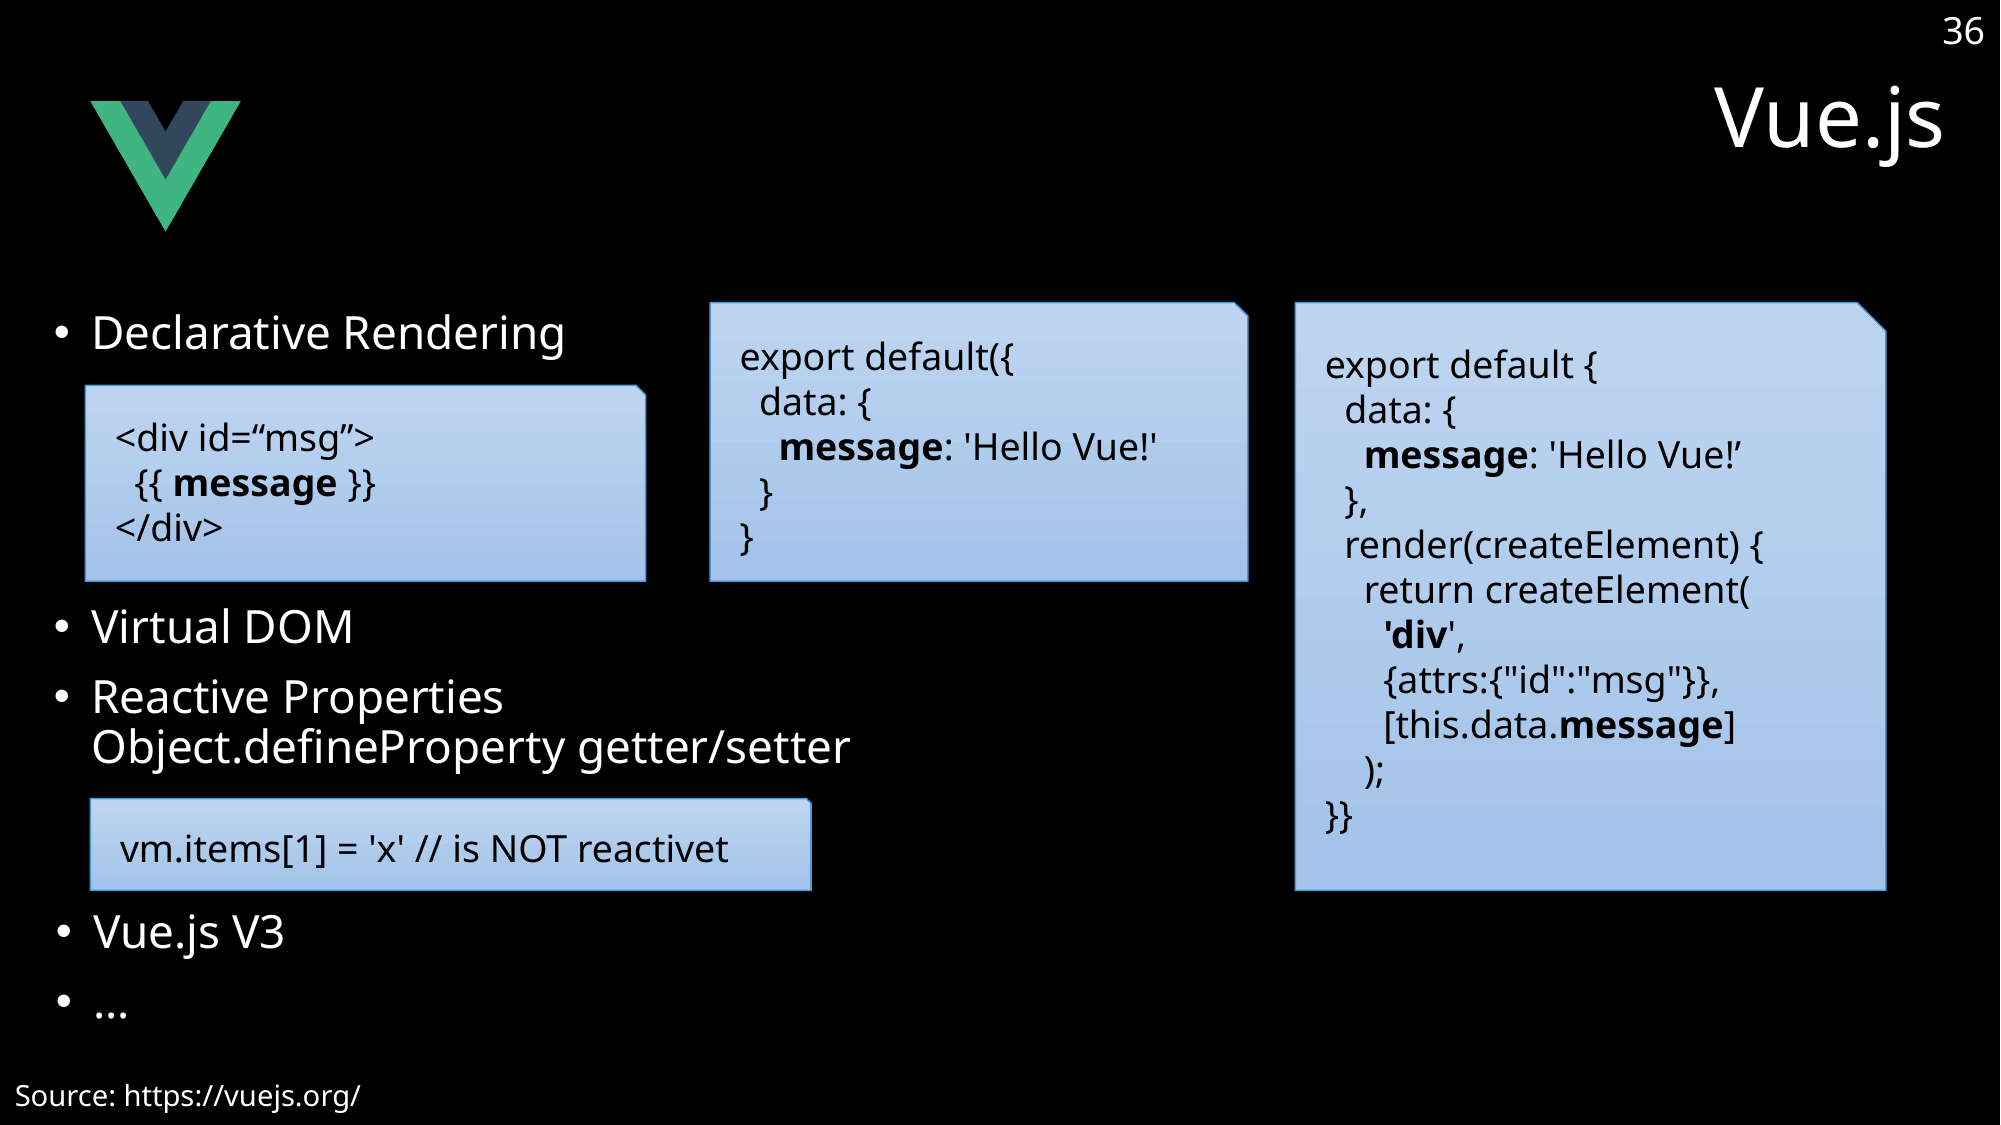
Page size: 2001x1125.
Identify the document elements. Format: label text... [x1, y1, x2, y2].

text_box <div id=“msg”> {{ message }} </div> [84, 384, 647, 582]
text_box Source: https://vuejs.org/ [0, 1070, 2000, 1121]
picture [90, 101, 241, 232]
text_box export default { data: { message: 'Hello Vue!’ }, render(createElement) { return createElement( 'div', {attrs:{"id":"msg"}}, [this.data.message] ); }} [1294, 301, 1887, 892]
text_box vm.items[1] = 'x' // is NOT reactivet [89, 797, 812, 892]
list Declarative Rendering [39, 302, 709, 386]
slide_number 36 [1567, 0, 2000, 60]
text_box export default({ data: { message: 'Hello Vue!' } } [709, 301, 1249, 582]
text_box Vue.js V3 … [41, 901, 931, 1057]
title Vue.js [39, 68, 1961, 281]
text_box Virtual DOM Reactive Properties Object.defineProperty getter/setter [39, 596, 929, 793]
